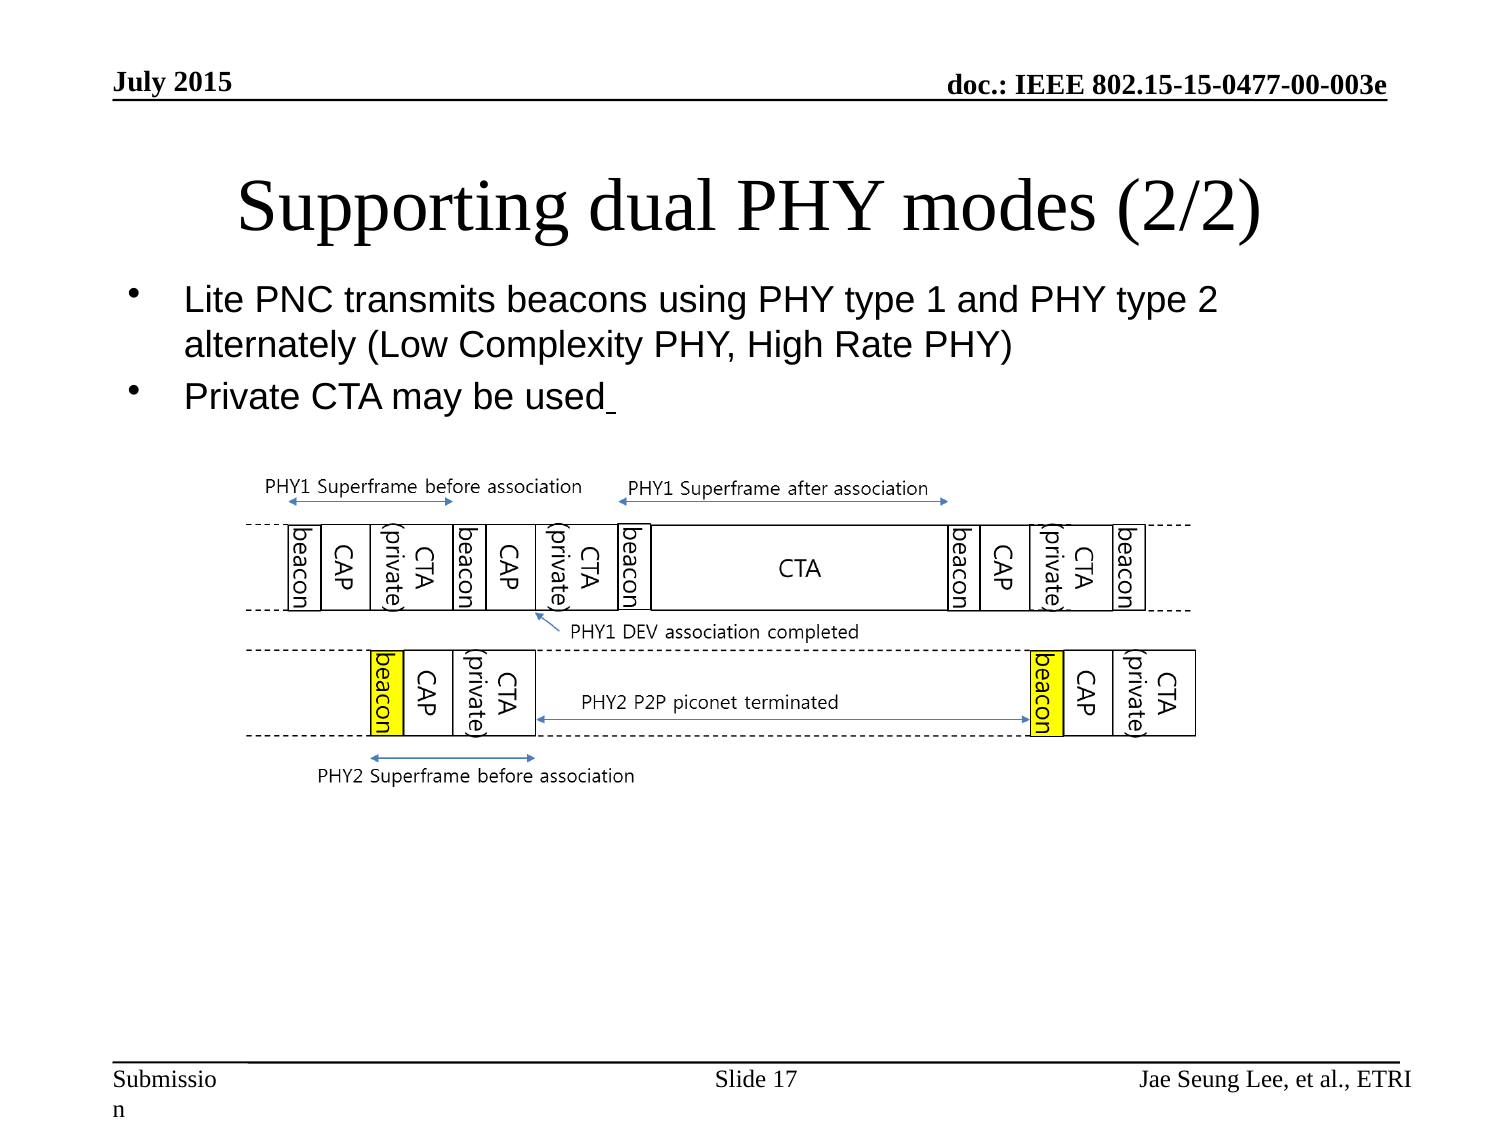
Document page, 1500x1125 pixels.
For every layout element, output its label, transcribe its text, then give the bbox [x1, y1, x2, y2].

slide_number Slide 17 [712, 1062, 800, 1093]
footer Jae Seung Lee, et al., ETRI [900, 1062, 1413, 1093]
picture [241, 467, 1196, 799]
list Lite PNC transmits beacons using PHY type 1 and PHY type 2 alternately (Low Complexity PHY, High Rate PHY) Private CTA may be used [112, 267, 1388, 943]
title Supporting dual PHY modes (2/2) [112, 112, 1388, 267]
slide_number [112, 62, 375, 98]
